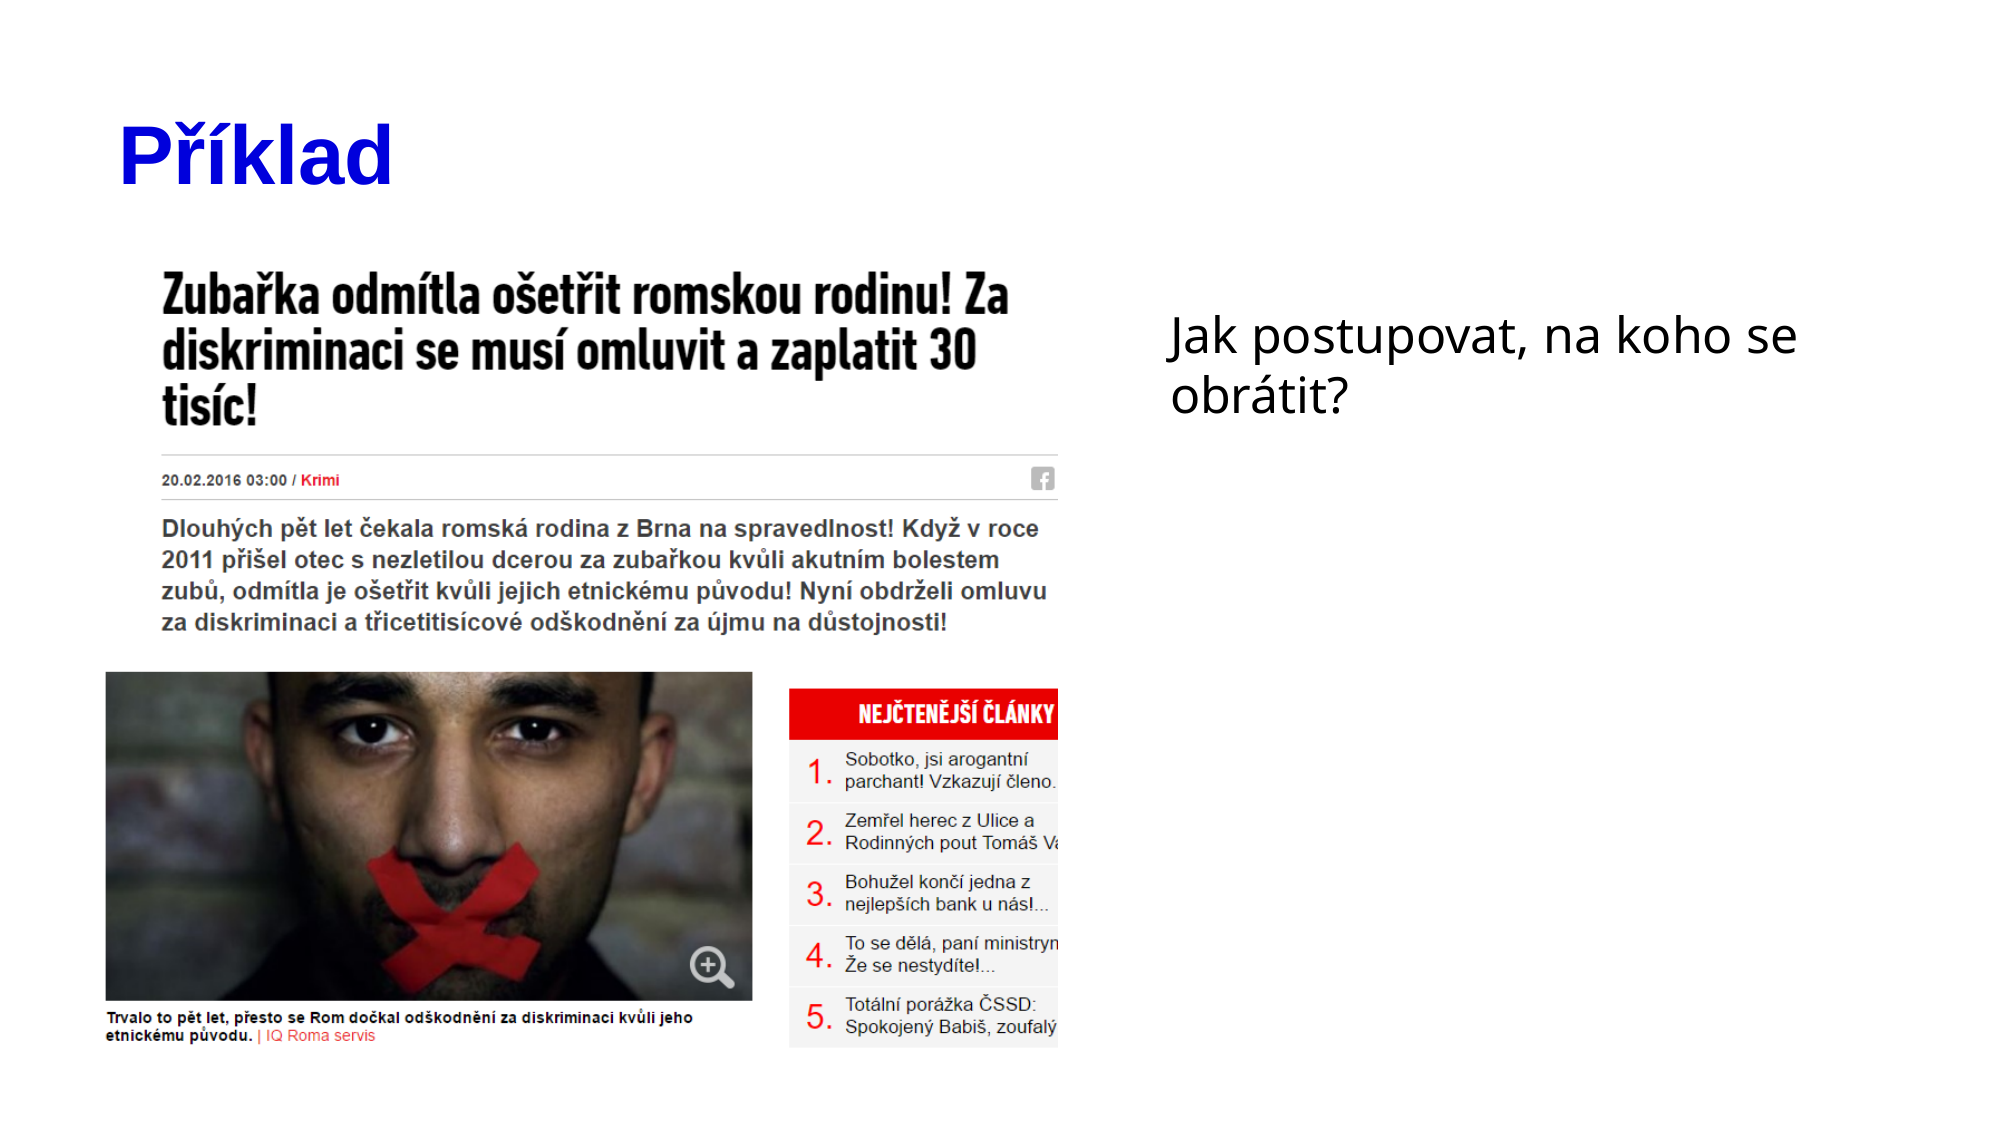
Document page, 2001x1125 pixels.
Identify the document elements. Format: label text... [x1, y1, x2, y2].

text_box Jak postupovat, na koho se obrátit? [1155, 296, 1818, 432]
title Příklad [118, 118, 1883, 193]
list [60, 256, 1059, 1051]
